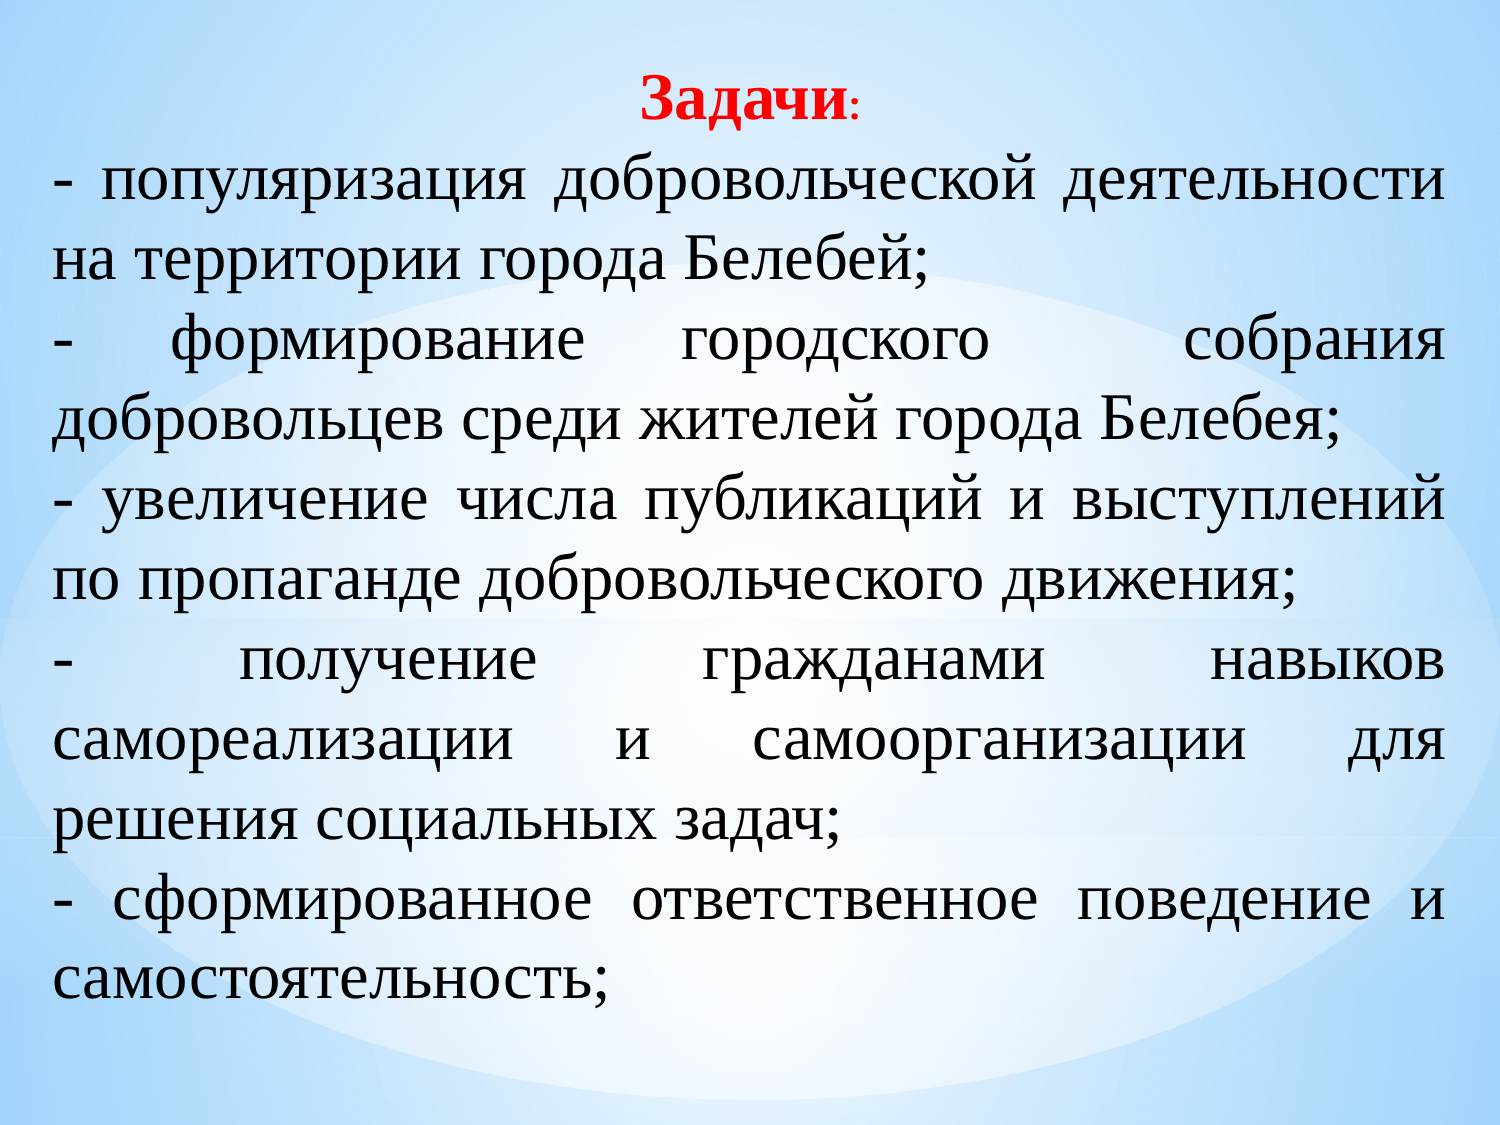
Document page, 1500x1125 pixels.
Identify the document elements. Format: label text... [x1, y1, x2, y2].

text_box Задачи: - популяризация добровольческой деятельности на территории города Белебей; - формирование городского собрания добровольцев среди жителей города Белебея; - увеличение числа публикаций и выступлений по пропаганде добровольческого движения; - получение гражданами навыков самореализации и самоорганизации для решения социальных задач; - сформированное ответственное поведение и самостоятельность; [37, 45, 1463, 1020]
